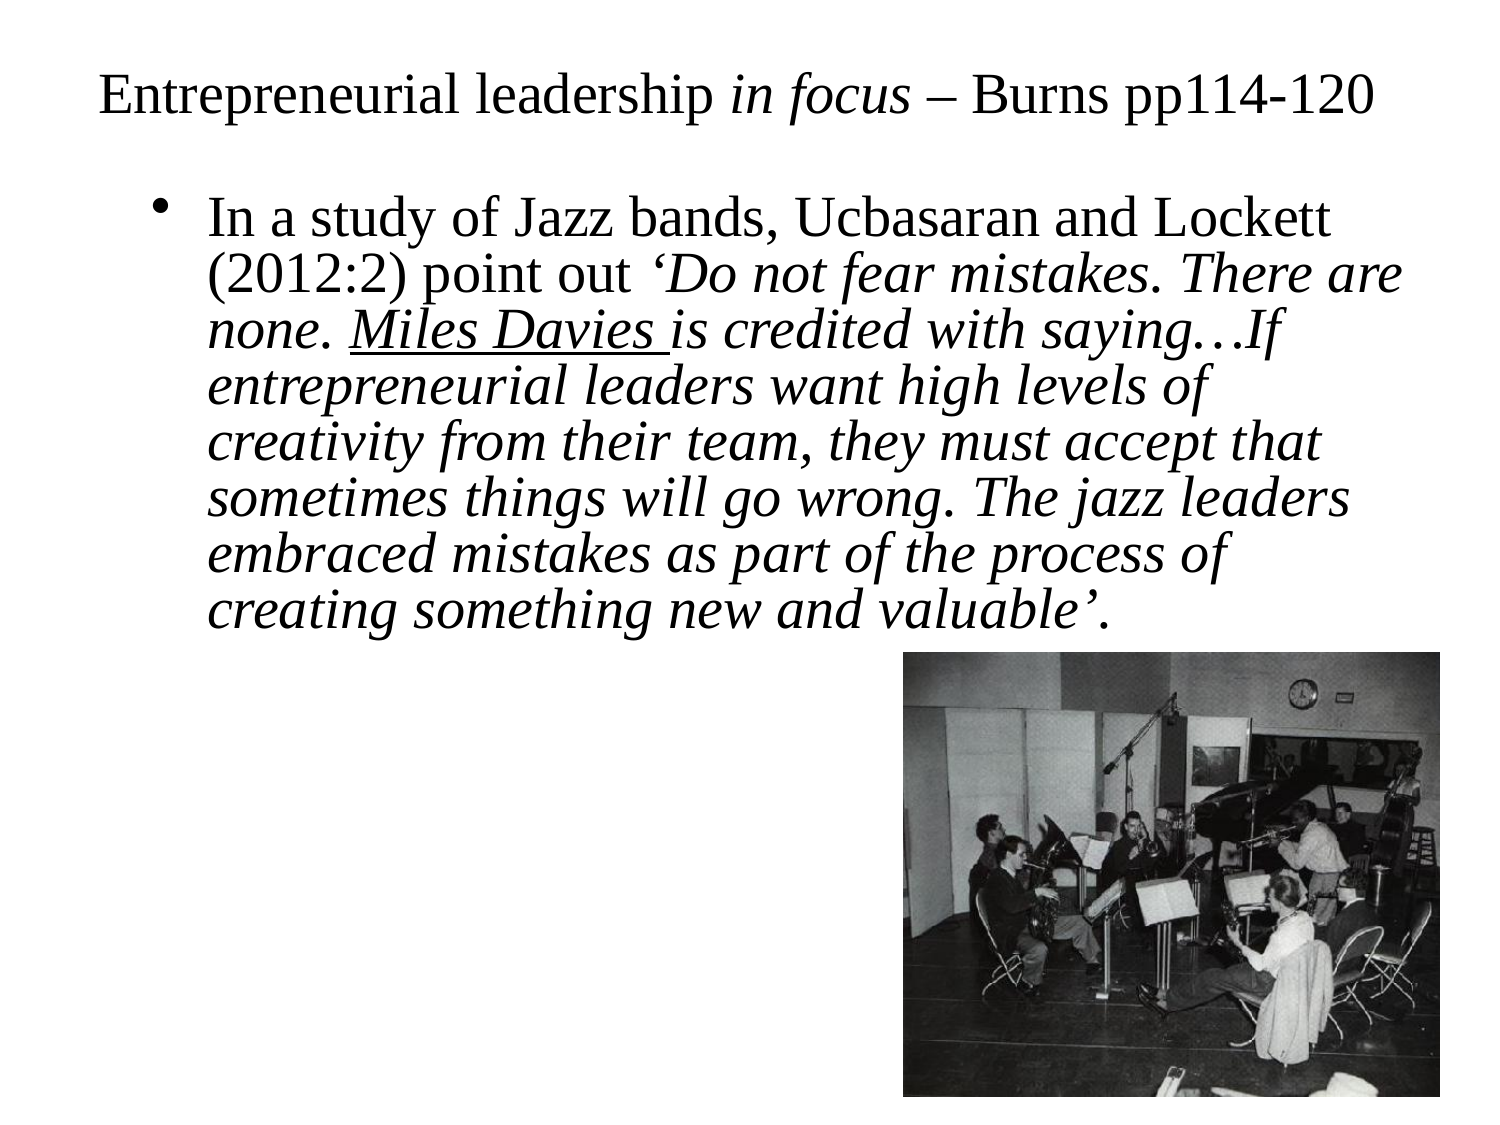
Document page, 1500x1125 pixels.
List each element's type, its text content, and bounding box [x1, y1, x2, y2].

picture [903, 652, 1440, 1097]
list In a study of Jazz bands, Ucbasaran and Lockett (2012:2) point out ‘Do not fear mistakes. There are none. Miles Davies is credited with saying…If entrepreneurial leaders want high levels of creativity from their team, they must accept that sometimes things will go wrong. The jazz leaders embraced mistakes as part of the process of creating something new and valuable’. [135, 184, 1424, 1059]
title Entrepreneurial leadership in focus – Burns pp114-120 [76, 30, 1427, 219]
